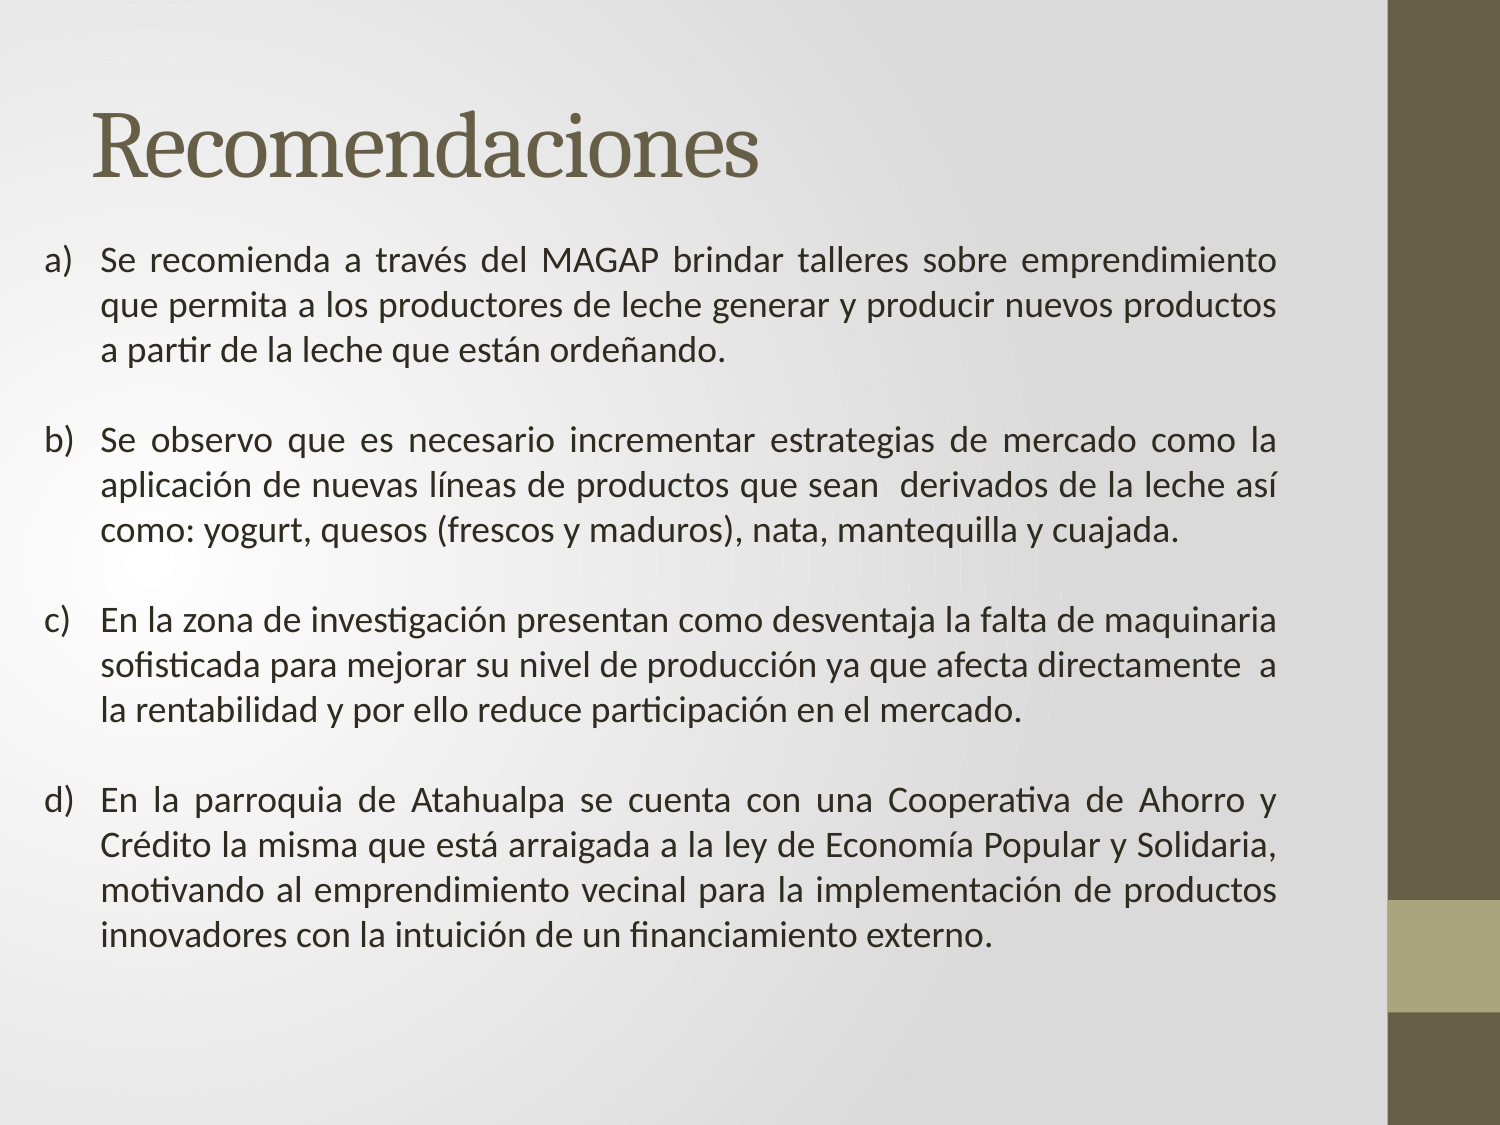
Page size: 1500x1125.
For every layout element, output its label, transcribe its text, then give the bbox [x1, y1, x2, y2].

text_box Se recomienda a través del MAGAP brindar talleres sobre emprendimiento que permita a los productores de leche generar y producir nuevos productos a partir de la leche que están ordeñando. Se observo que es necesario incrementar estrategias de mercado como la aplicación de nuevas líneas de productos que sean derivados de la leche así como: yogurt, quesos (frescos y maduros), nata, mantequilla y cuajada. En la zona de investigación presentan como desventaja la falta de maquinaria sofisticada para mejorar su nivel de producción ya que afecta directamente a la rentabilidad y por ello reduce participación en el mercado. En la parroquia de Atahualpa se cuenta con una Cooperativa de Ahorro y Crédito la misma que está arraigada a la ley de Economía Popular y Solidaria, motivando al emprendimiento vecinal para la implementación de productos innovadores con la intuición de un financiamiento externo. [29, 227, 1294, 1008]
title Recomendaciones [75, 45, 1325, 233]
text_box [100, 385, 1294, 445]
